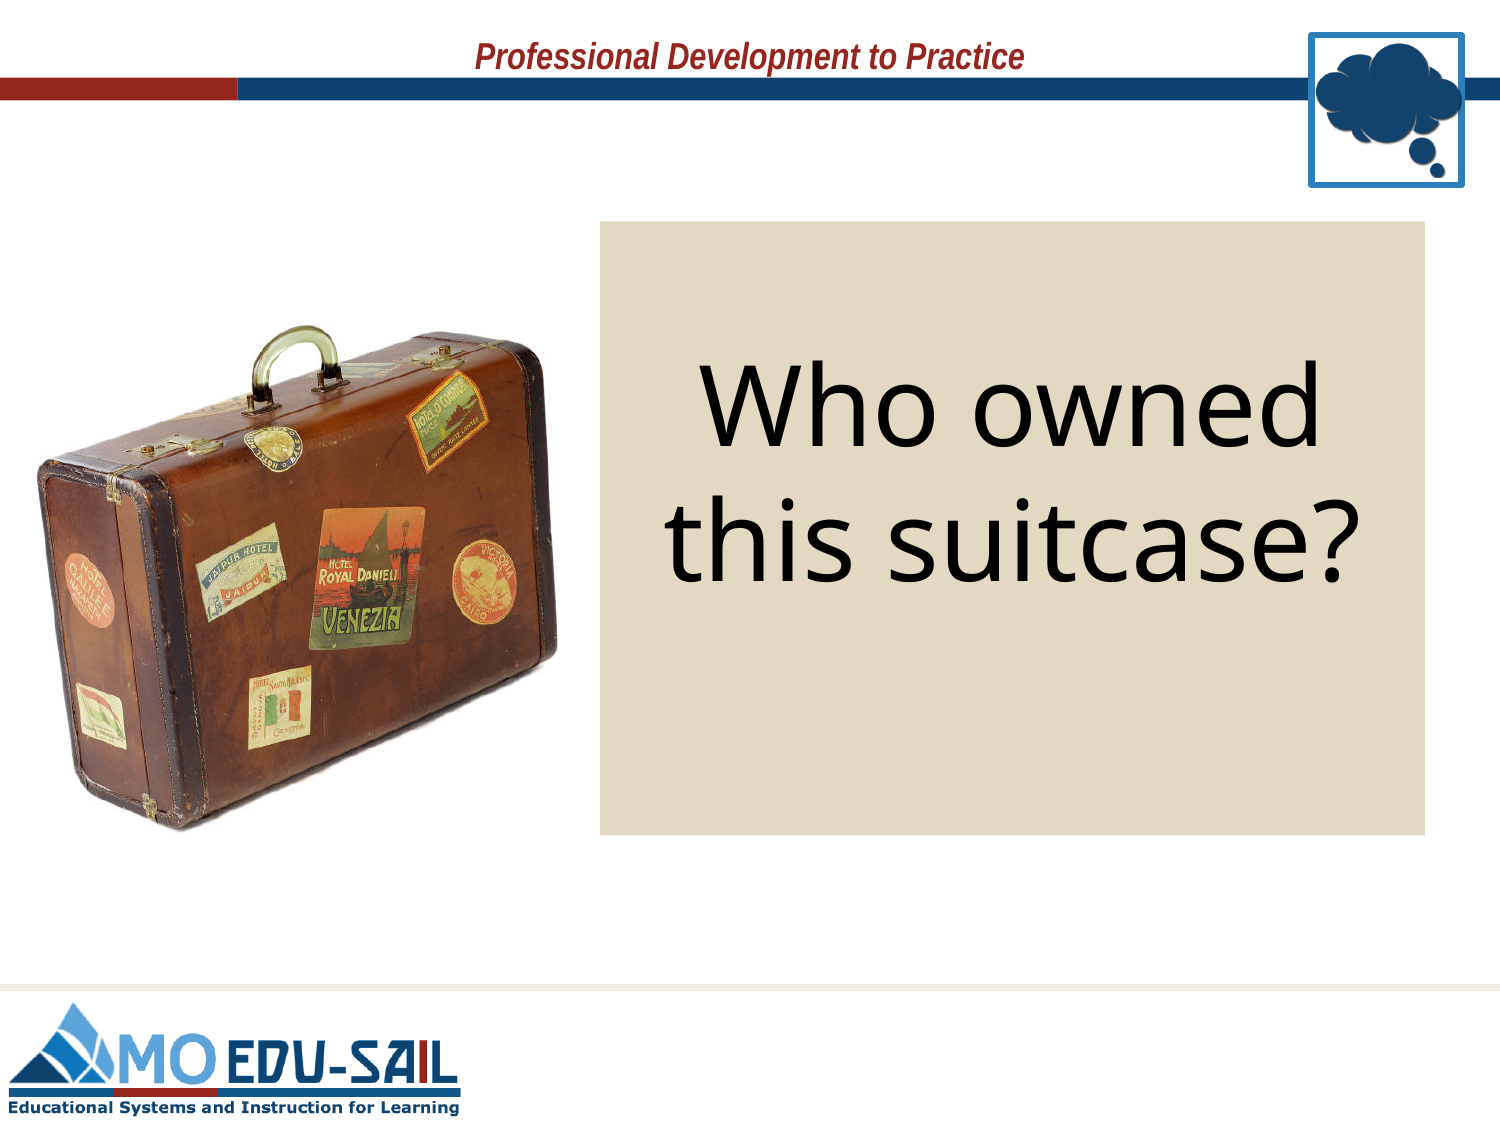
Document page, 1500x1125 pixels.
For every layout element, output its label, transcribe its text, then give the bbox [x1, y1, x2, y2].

picture [28, 316, 566, 836]
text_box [1291, 34, 1482, 186]
picture [8, 997, 475, 1120]
list Who owned this suitcase? [600, 221, 1425, 836]
